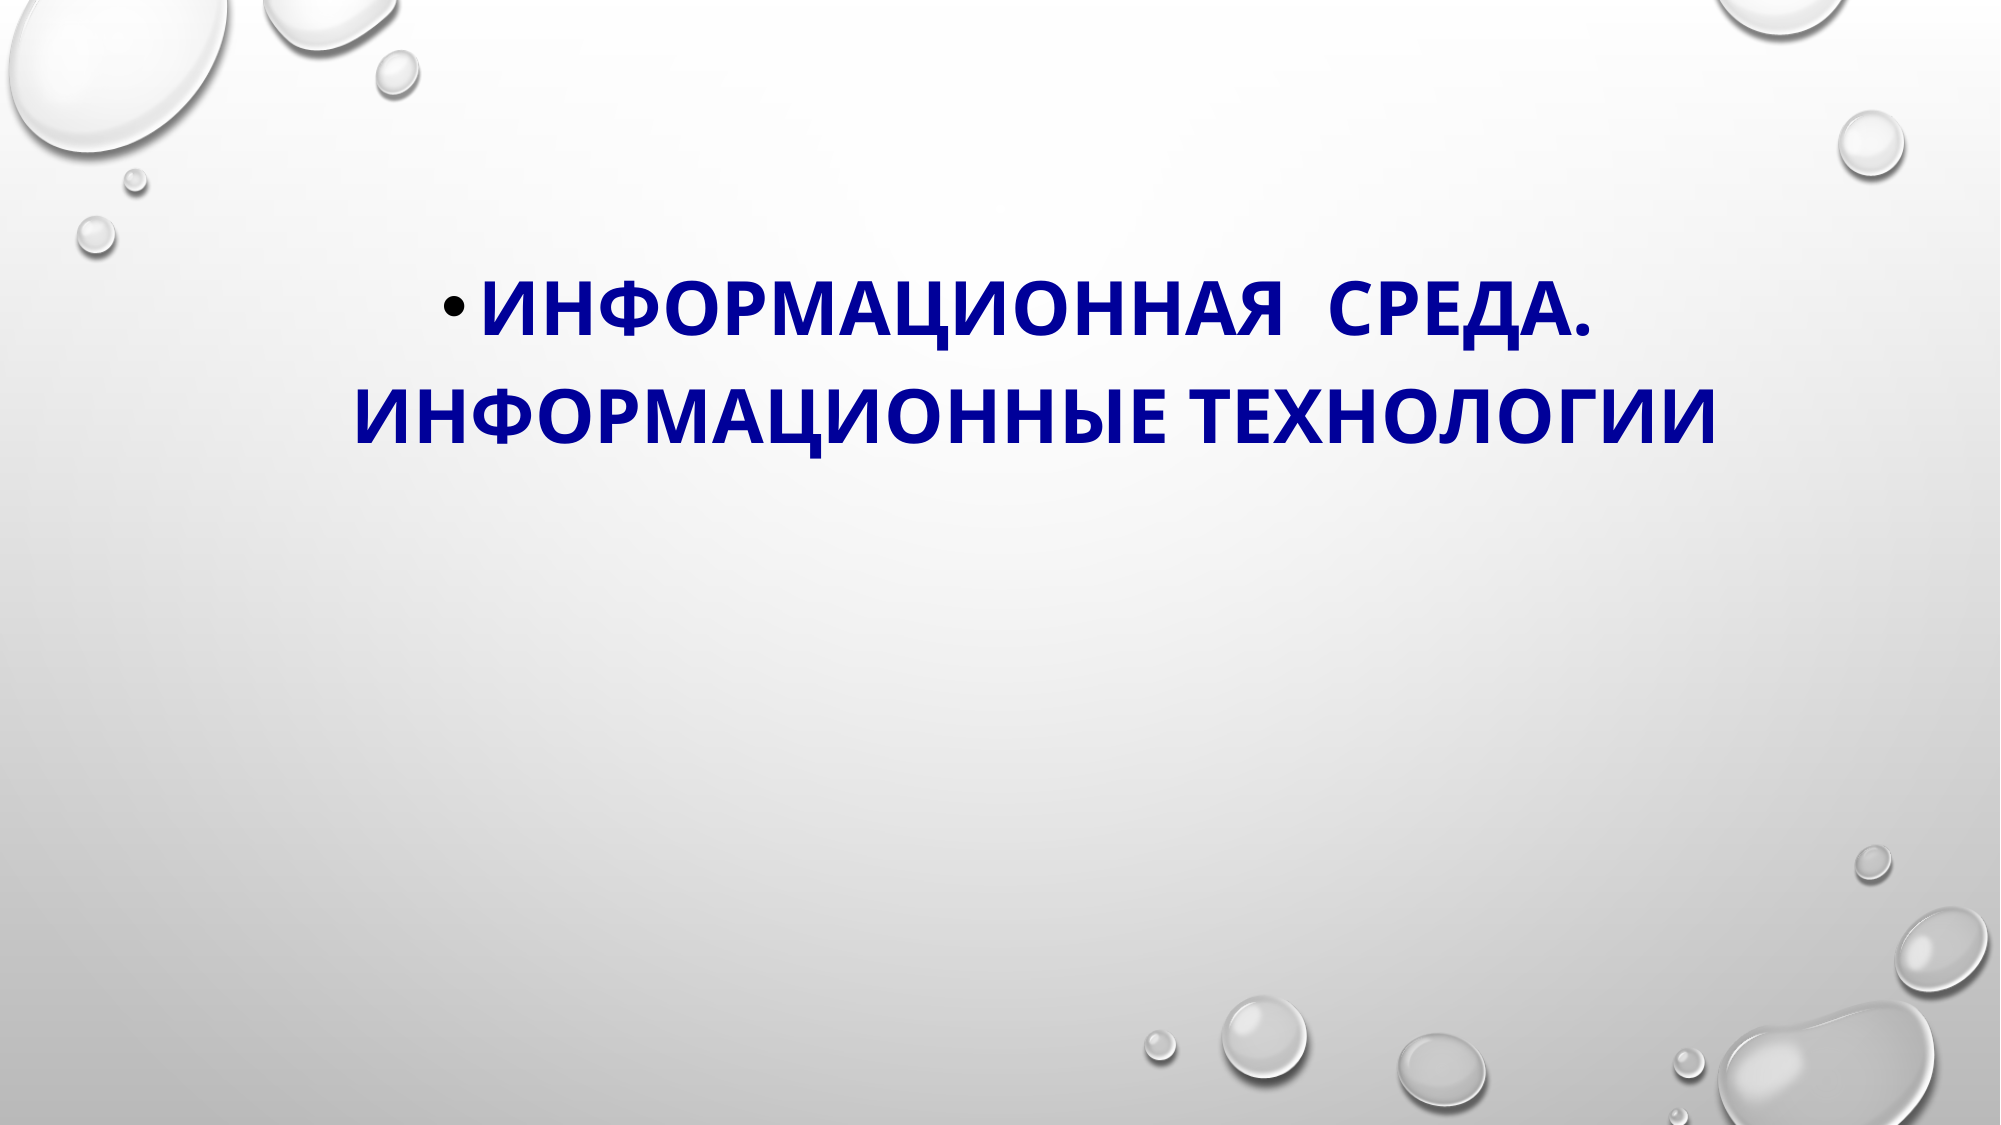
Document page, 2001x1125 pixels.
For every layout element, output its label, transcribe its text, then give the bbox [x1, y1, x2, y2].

picture [0, 0, 2000, 1125]
list Информационная среда. Информационные технологии [167, 235, 1868, 797]
